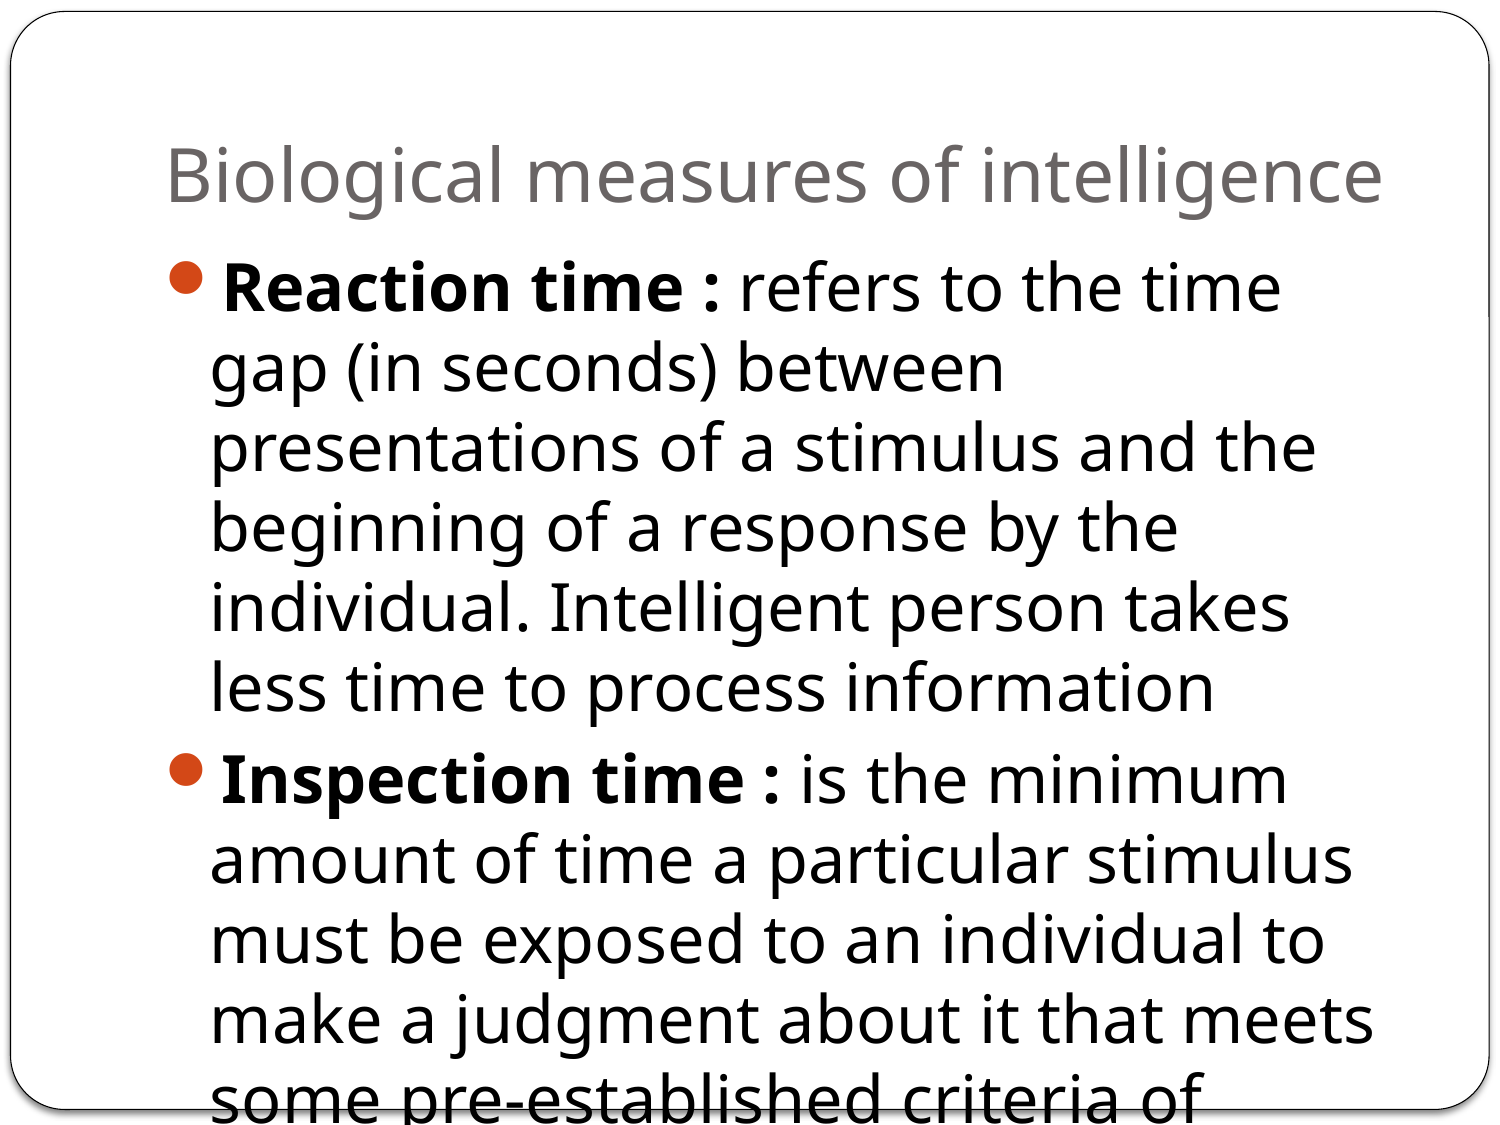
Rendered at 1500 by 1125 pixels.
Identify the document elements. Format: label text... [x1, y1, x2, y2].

list Reaction time : refers to the time gap (in seconds) between presentations of a stimulus and the beginning of a response by the individual. Intelligent person takes less time to process information Inspection time : is the minimum amount of time a particular stimulus must be exposed to an individual to make a judgment about it that meets some pre-established criteria of accuracy Shorter the IT, faster the cognitive operations [150, 237, 1425, 988]
title Biological measures of intelligence [150, 45, 1425, 233]
